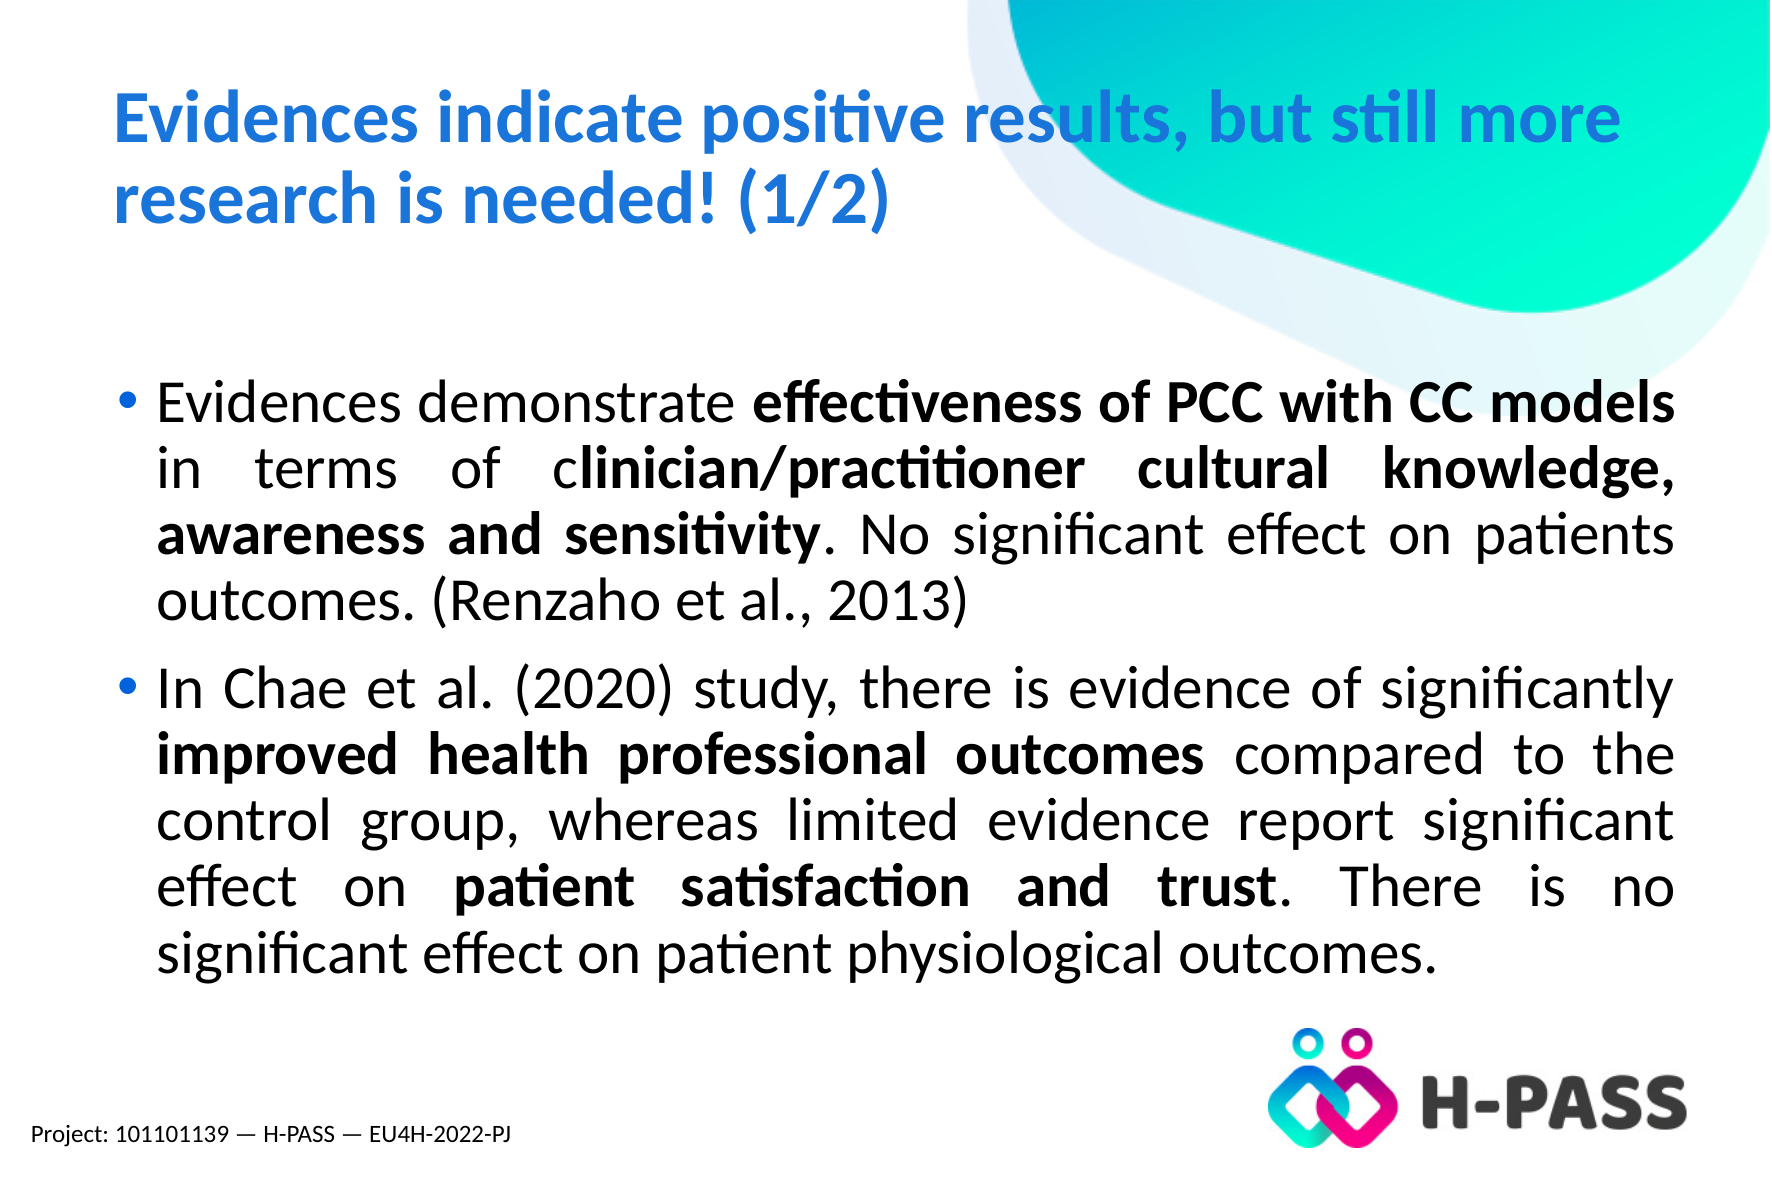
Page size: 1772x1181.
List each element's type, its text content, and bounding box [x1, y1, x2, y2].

text_box Project: 101101139 — H-PASS — EU4H-2022-PJ [15, 1110, 560, 1151]
picture [967, 0, 1772, 416]
picture [1268, 1028, 1688, 1148]
list Evidences demonstrate effectiveness of PCC with CC models in terms of clinician/practitioner cultural knowledge, awareness and sensitivity. No significant effect on patients outcomes. (Renzaho et al., 2013) In Chae et al. (2020) study, there is evidence of significantly improved health professional outcomes compared to the control group, whereas limited evidence report significant effect on patient satisfaction and trust. There is no significant effect on patient physiological outcomes. [102, 362, 1692, 981]
title Evidences indicate positive results, but still more research is needed! (1/2) [98, 84, 1692, 248]
